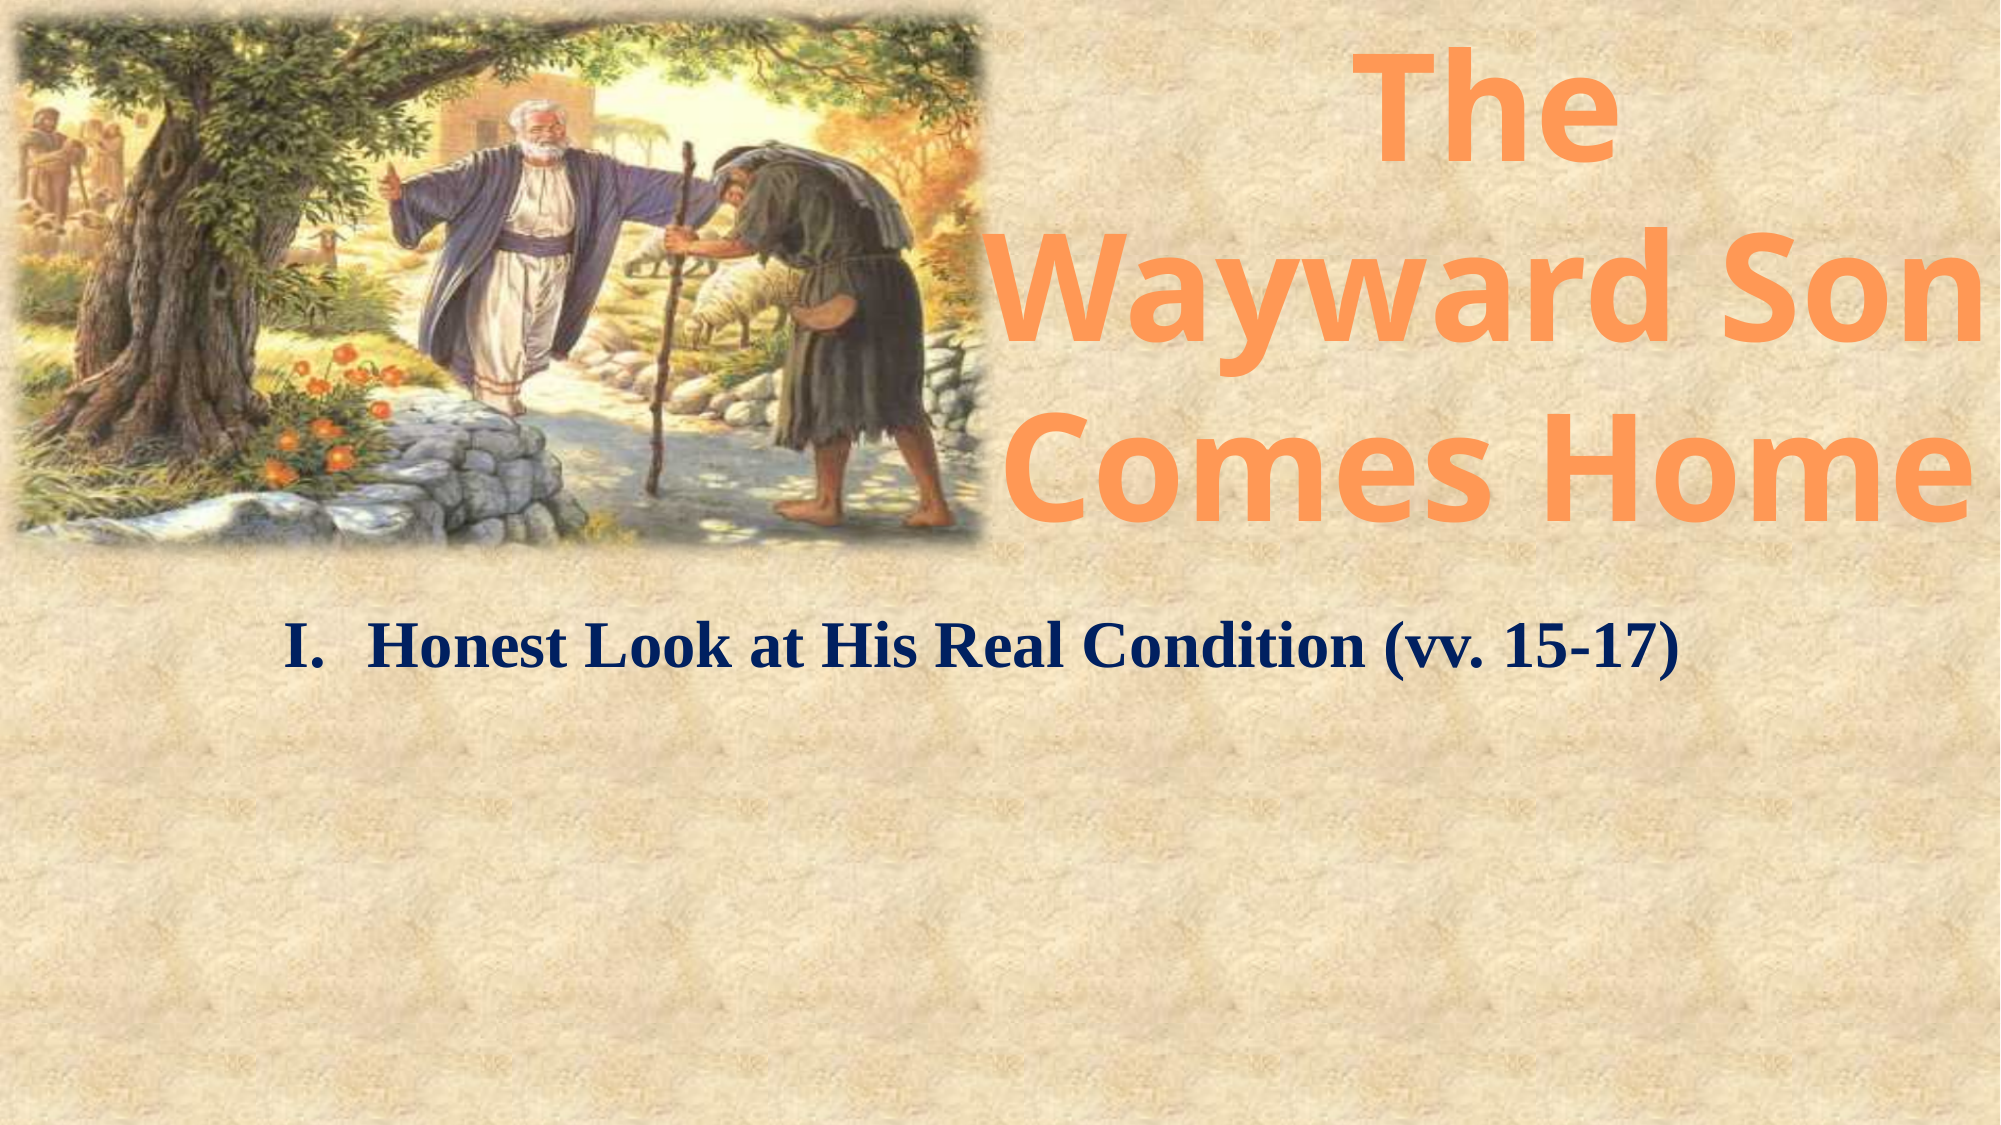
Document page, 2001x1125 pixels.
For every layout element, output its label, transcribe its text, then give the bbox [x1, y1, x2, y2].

text_box The Wayward Son Comes Home [967, 3, 2000, 559]
picture [0, 0, 2001, 1125]
text_box Honest Look at His Real Condition (vv. 15-17) [268, 600, 1732, 688]
